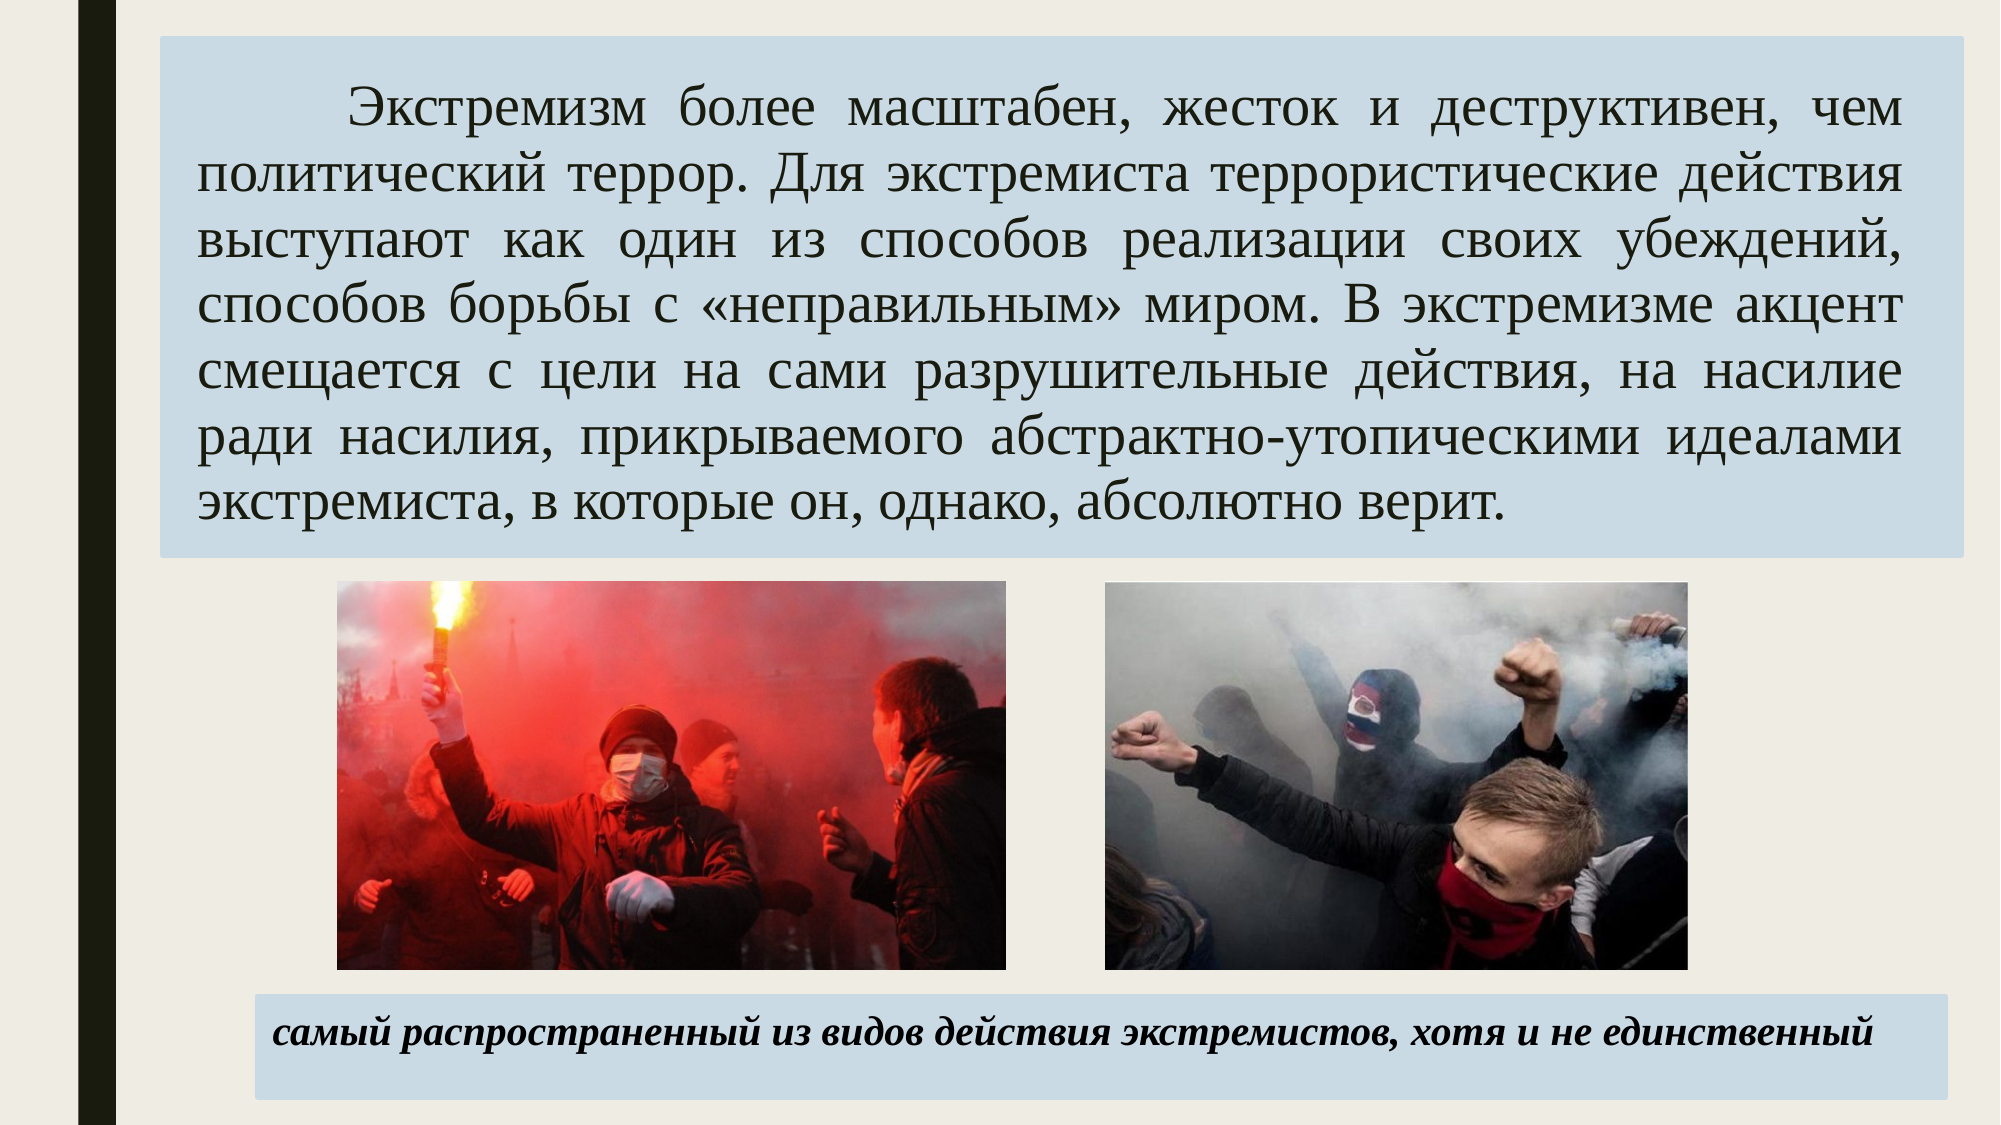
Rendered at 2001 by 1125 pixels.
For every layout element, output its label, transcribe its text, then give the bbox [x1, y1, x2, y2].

text_box самый распространенный из видов действия экстремистов, хотя и не единственный [257, 996, 2000, 1062]
picture [337, 581, 1006, 970]
list Экстремизм более масштабен, жесток и деструктивен, чем политический террор. Для экстремиста террористические действия выступают как один из способов реализации своих убеждений, способов борьбы с «неправильным» миром. В экстремизме акцент смещается с цели на сами разрушительные действия, на насилие ради насилия, прикрываемого абстрактно-утопическими идеалами экстремиста, в которые он, однако, абсолютно верит. [182, 65, 1920, 654]
text_box [255, 994, 1948, 1100]
picture [1105, 581, 1688, 970]
text_box [160, 36, 1964, 558]
